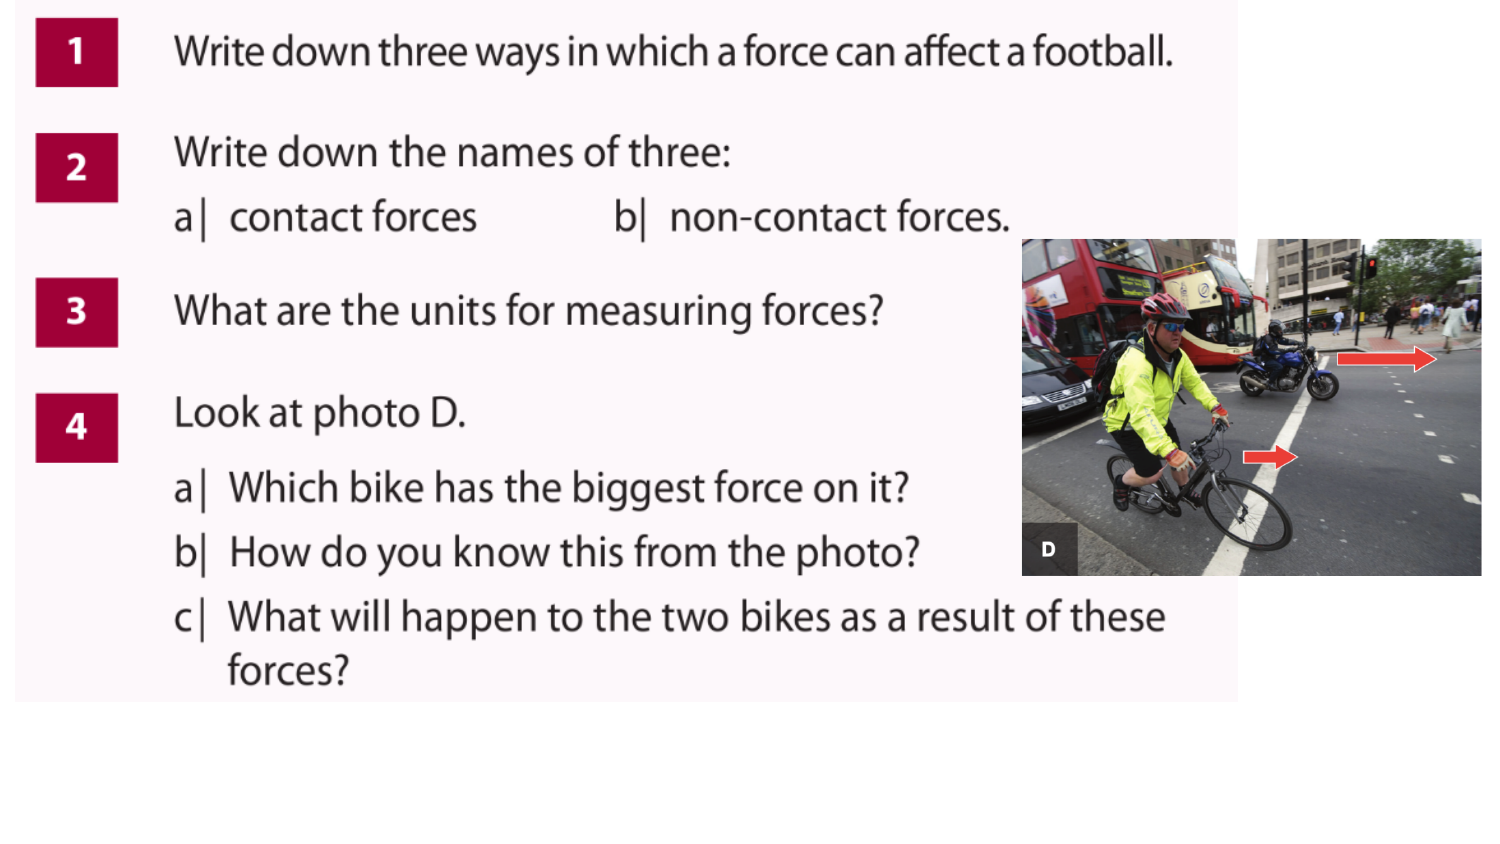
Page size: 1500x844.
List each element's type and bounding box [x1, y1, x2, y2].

picture [14, 0, 1482, 702]
